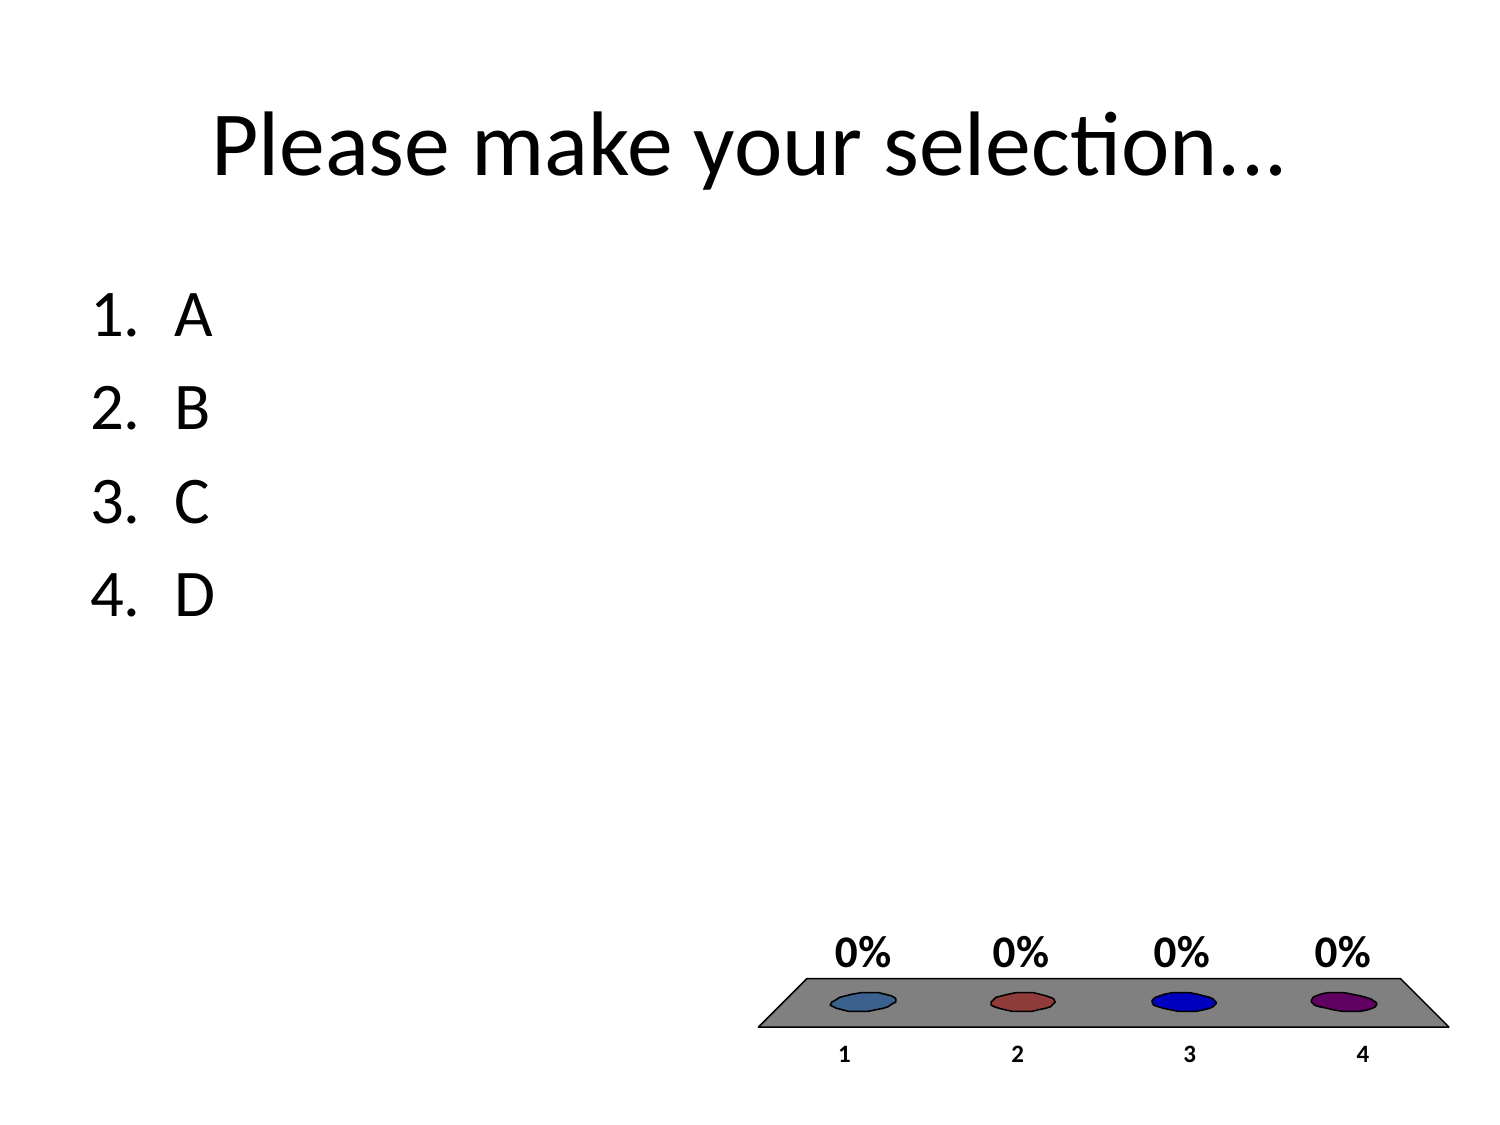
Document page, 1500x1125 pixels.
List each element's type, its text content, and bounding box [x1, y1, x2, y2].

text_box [739, 270, 1490, 1115]
title Please make your selection... [75, 45, 1425, 233]
list A B C D [75, 262, 750, 1005]
